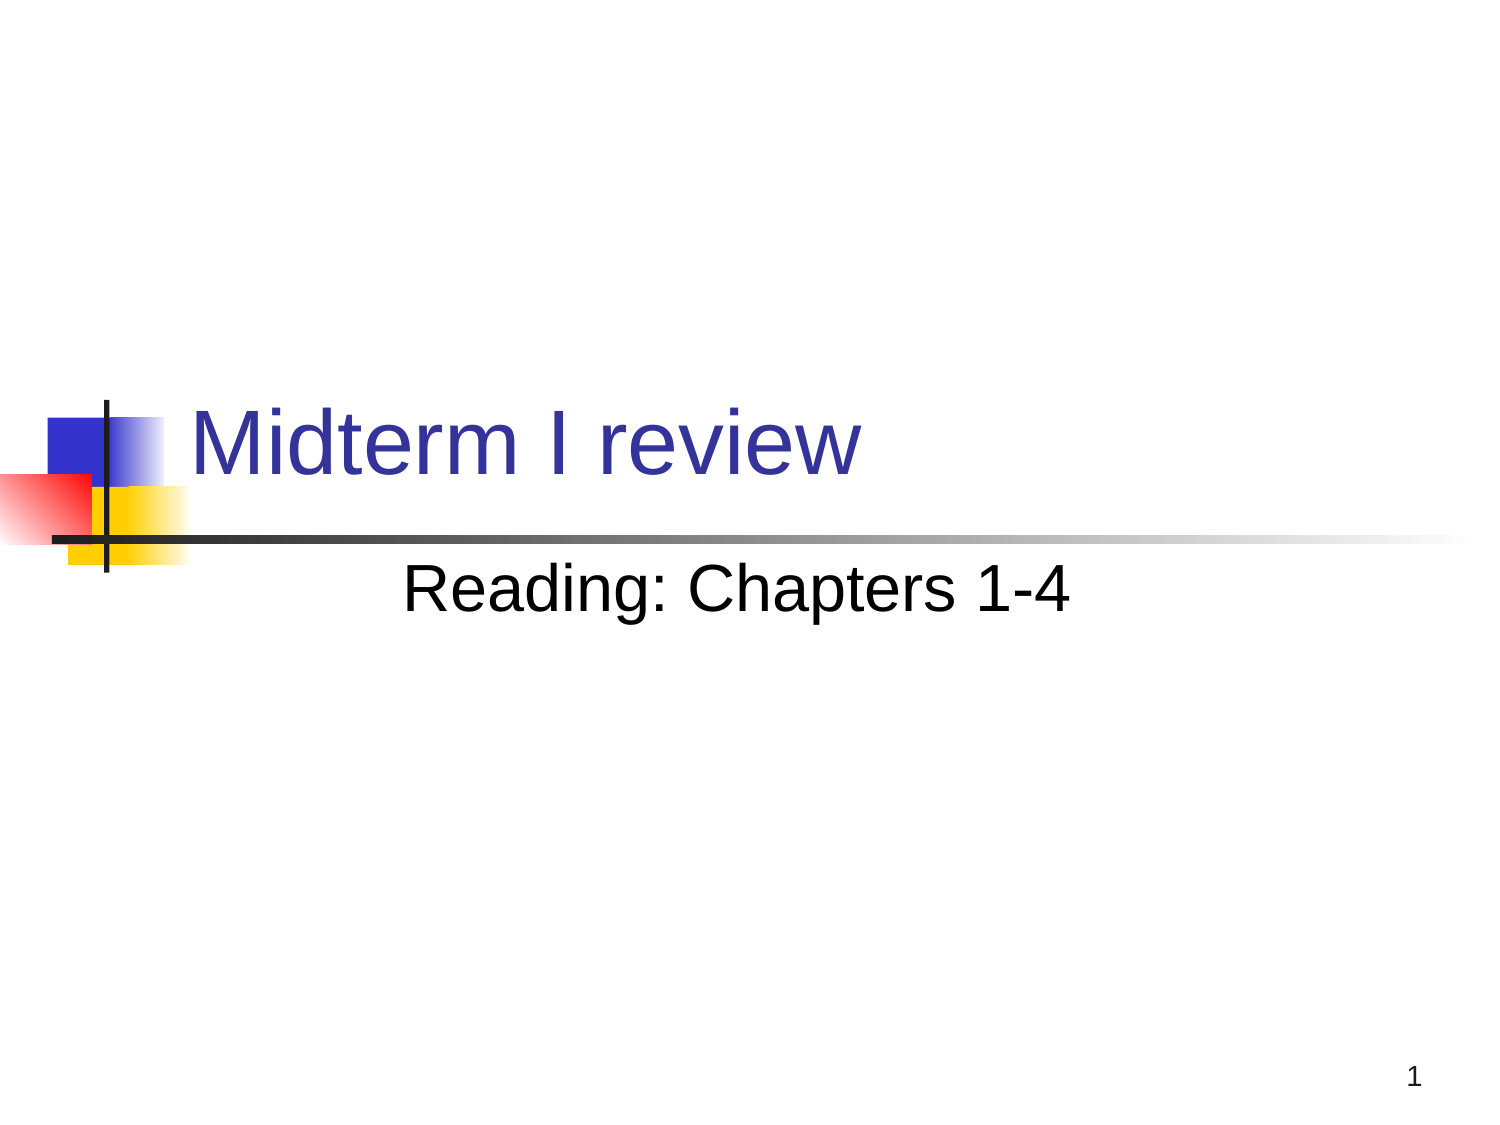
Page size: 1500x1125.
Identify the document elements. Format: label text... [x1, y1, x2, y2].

subtitle Reading: Chapters 1-4 [212, 537, 1263, 825]
slide_number 1 [1124, 1024, 1438, 1101]
title Midterm I review [174, 312, 1450, 500]
